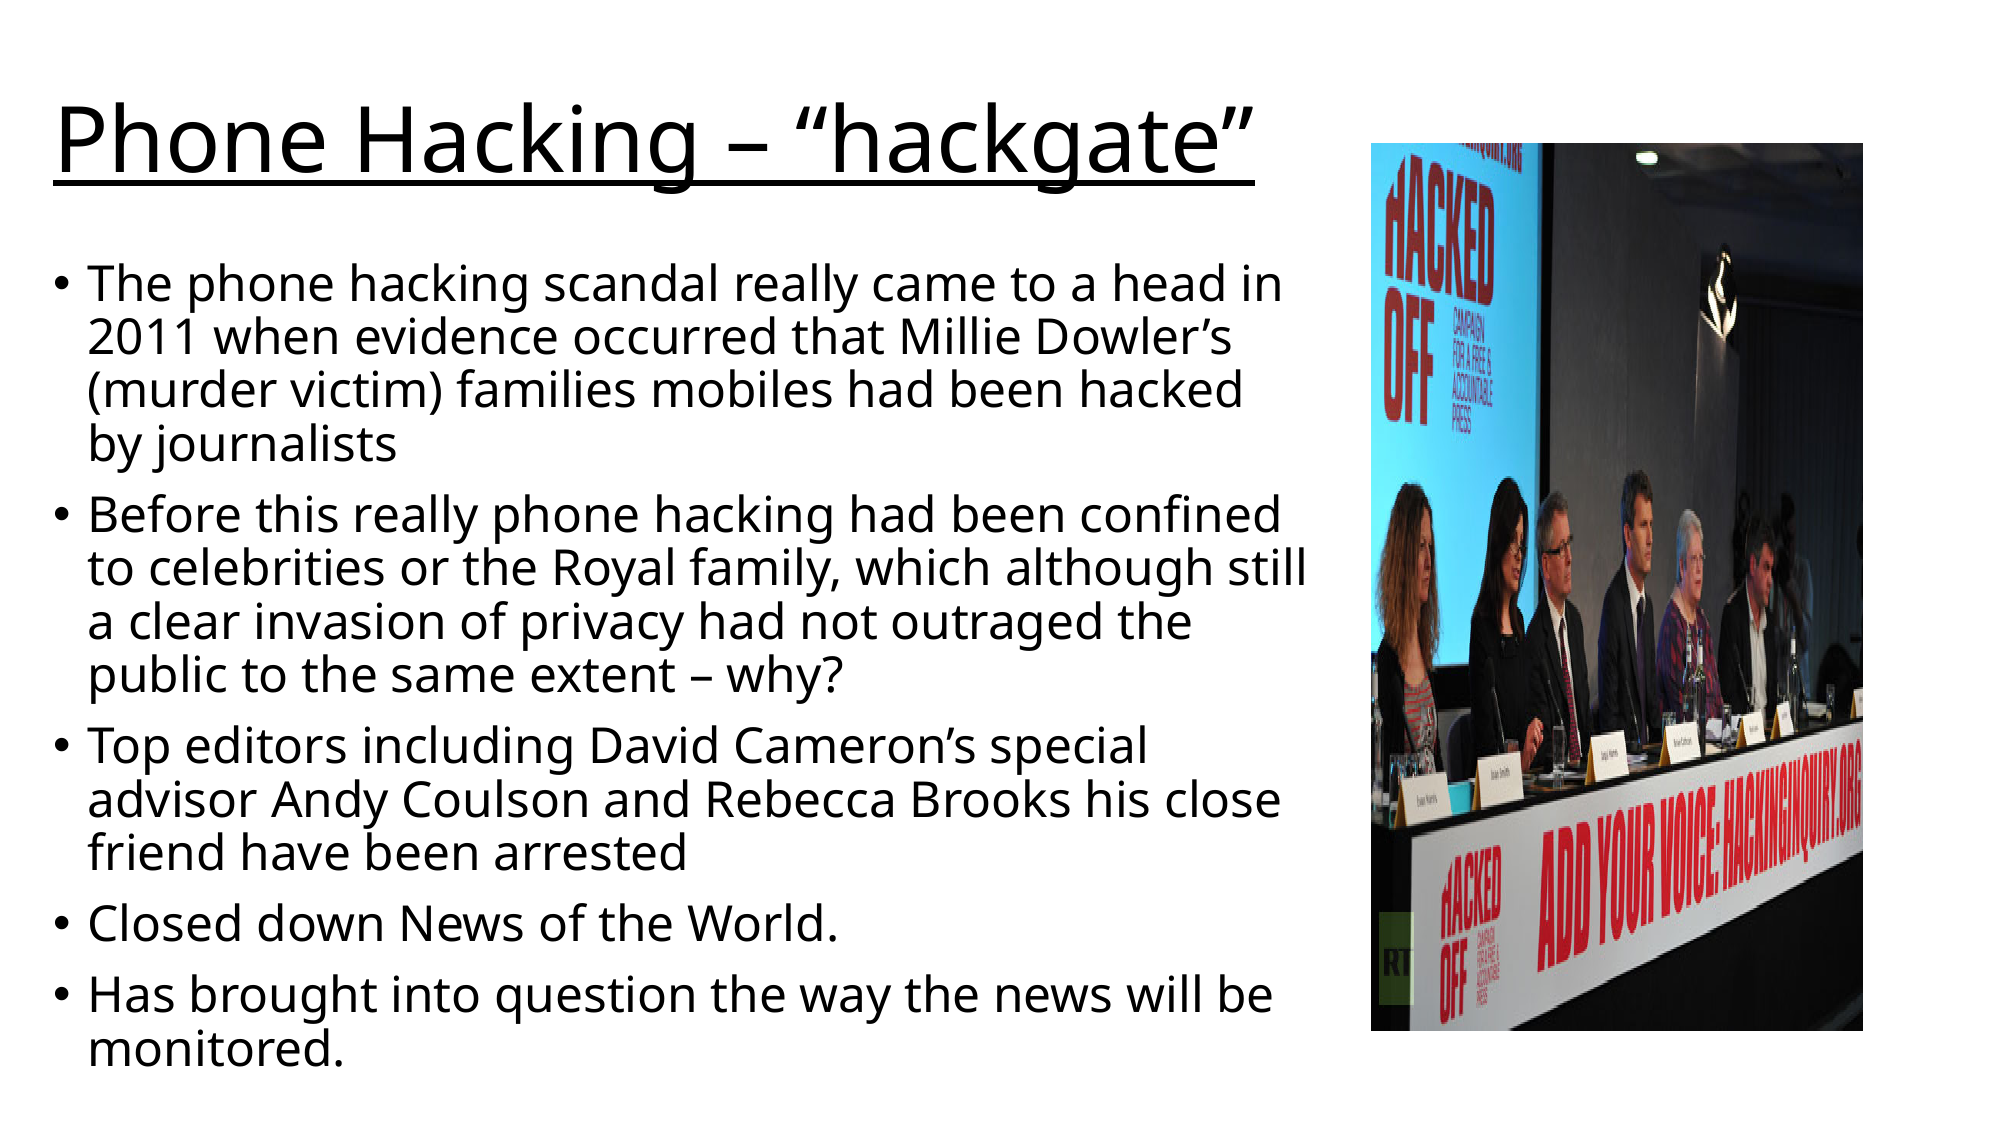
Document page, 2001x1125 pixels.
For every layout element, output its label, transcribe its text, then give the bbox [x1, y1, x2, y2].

title Phone Hacking – “hackgate” [38, 34, 1764, 252]
list The phone hacking scandal really came to a head in 2011 when evidence occurred that Millie Dowler’s (murder victim) families mobiles had been hacked by journalists Before this really phone hacking had been confined to celebrities or the Royal family, which although still a clear invasion of privacy had not outraged the public to the same extent – why? Top editors including David Cameron’s special advisor Andy Coulson and Rebecca Brooks his close friend have been arrested Closed down News of the World. Has brought into question the way the news will be monitored. [38, 250, 1323, 1086]
picture [1371, 143, 1863, 1031]
